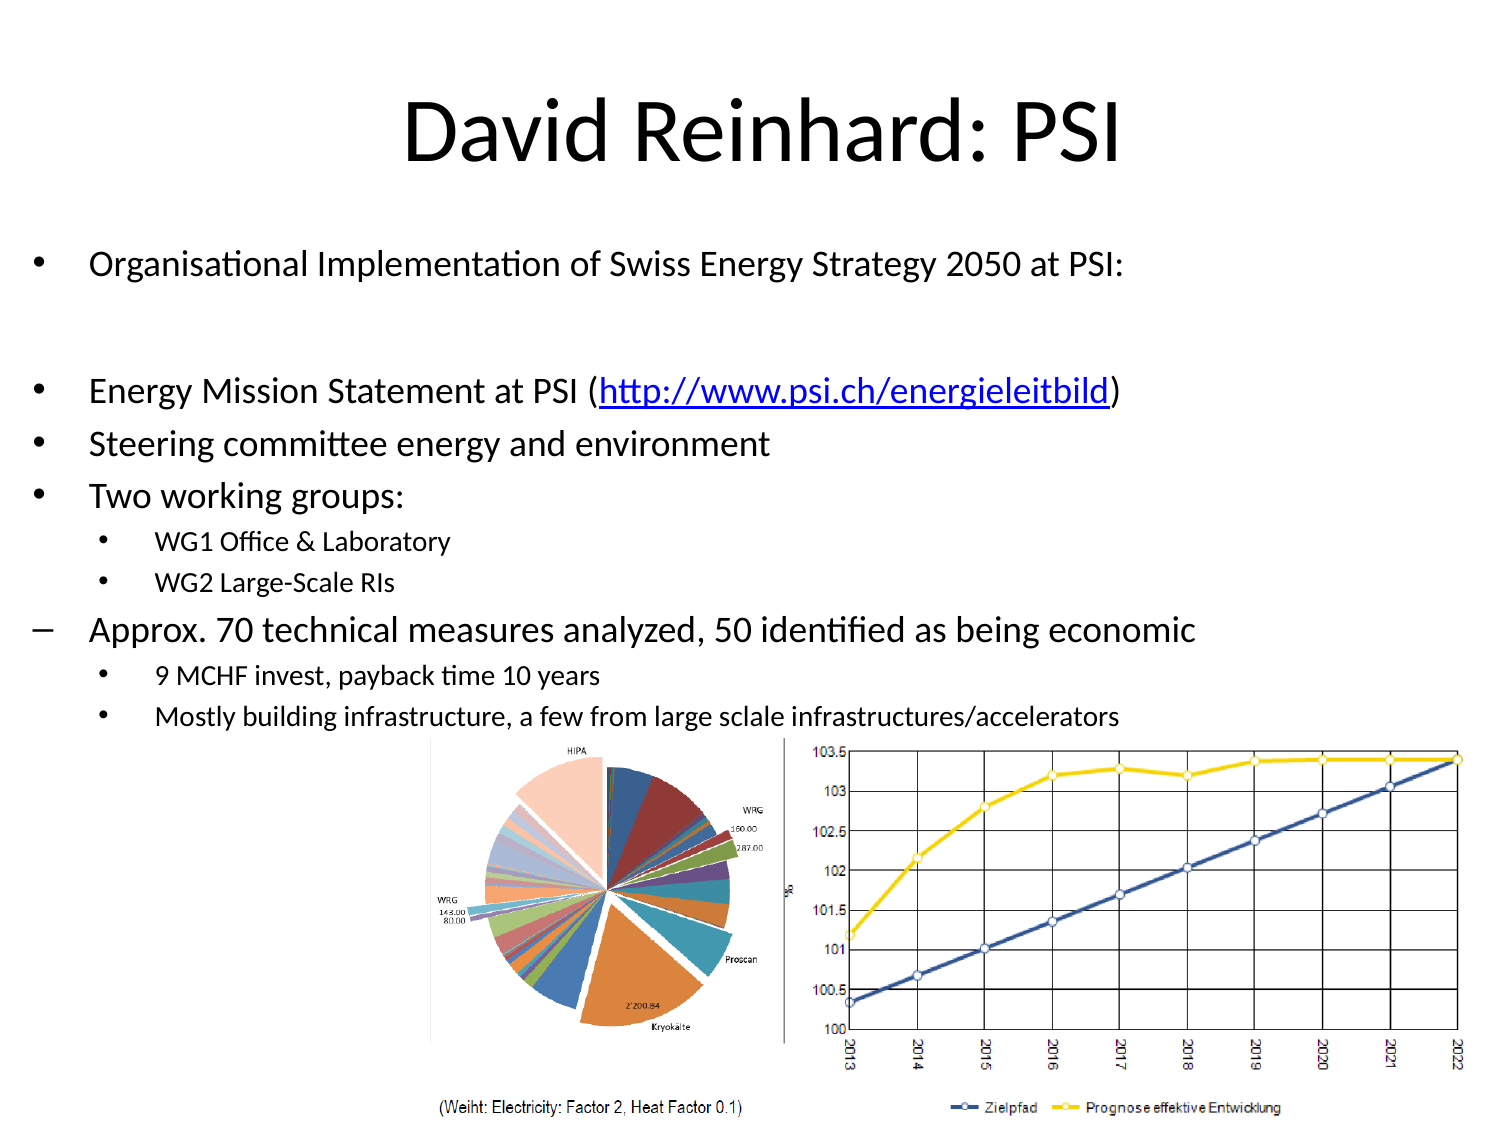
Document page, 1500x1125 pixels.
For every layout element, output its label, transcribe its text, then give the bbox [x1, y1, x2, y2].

text_box David Reinhard: PSI [88, 30, 1439, 219]
list Organisational Implementation of Swiss Energy Strategy 2050 at PSI: Energy Mission Statement at PSI (http://www.psi.ch/energieleitbild) Steering committee energy and environment Two working groups: WG1 Office & Laboratory WG2 Large-Scale RIs Approx. 70 technical measures analyzed, 50 identified as being economic 9 MCHF invest, payback time 10 years Mostly building infrastructure, a few from large sclale infrastructures/accelerators [17, 231, 1368, 975]
picture [430, 738, 1500, 1125]
